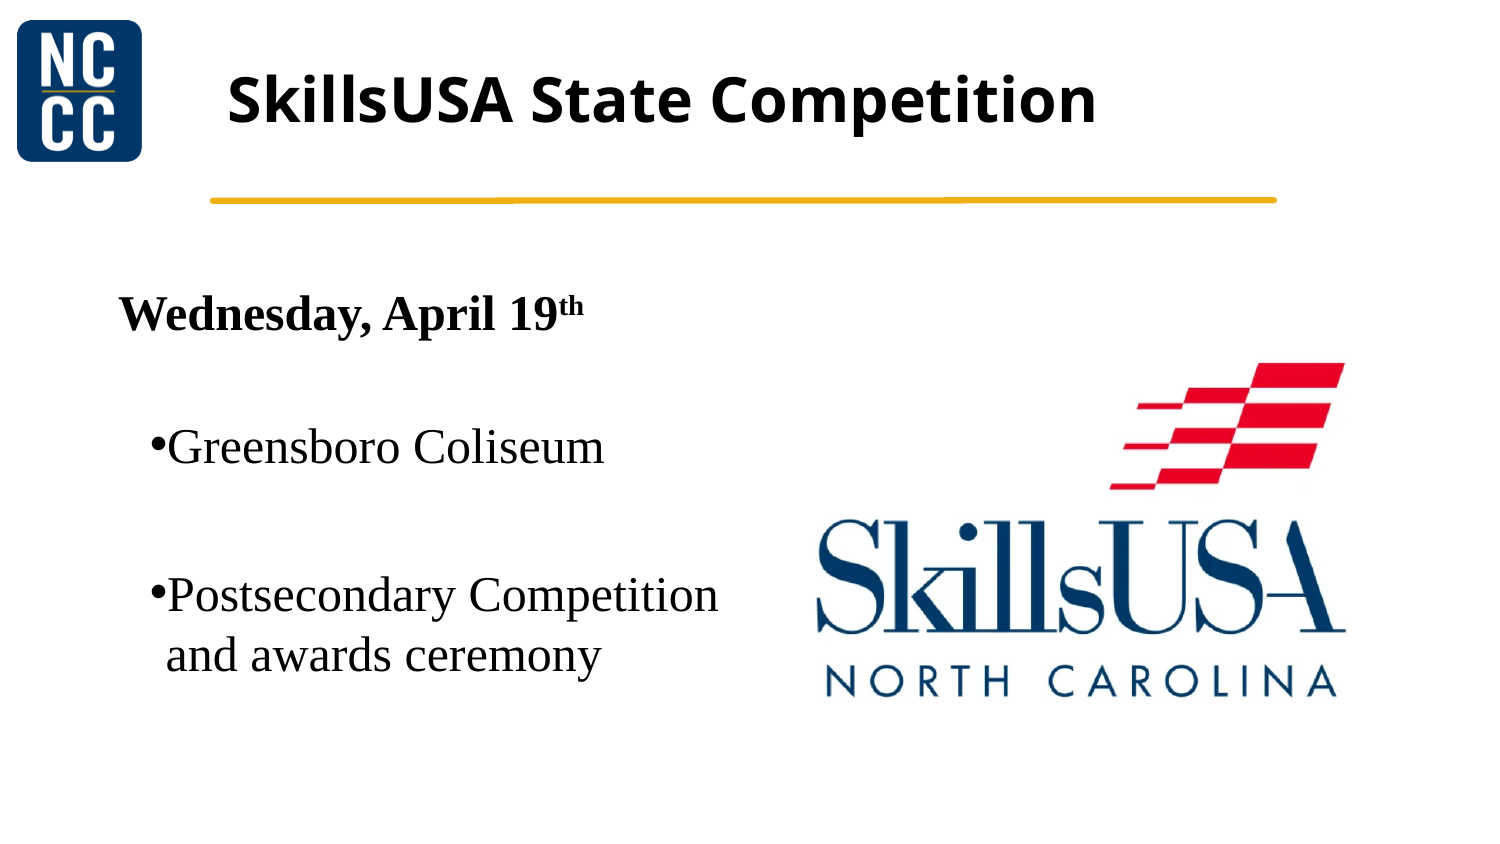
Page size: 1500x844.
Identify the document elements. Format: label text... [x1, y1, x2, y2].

picture [759, 272, 1397, 743]
picture [17, 20, 142, 162]
list Wednesday, April 19th Greensboro Coliseum Postsecondary Competition and awards ceremony [103, 272, 741, 791]
title SkillsUSA State Competition [212, 20, 1421, 184]
